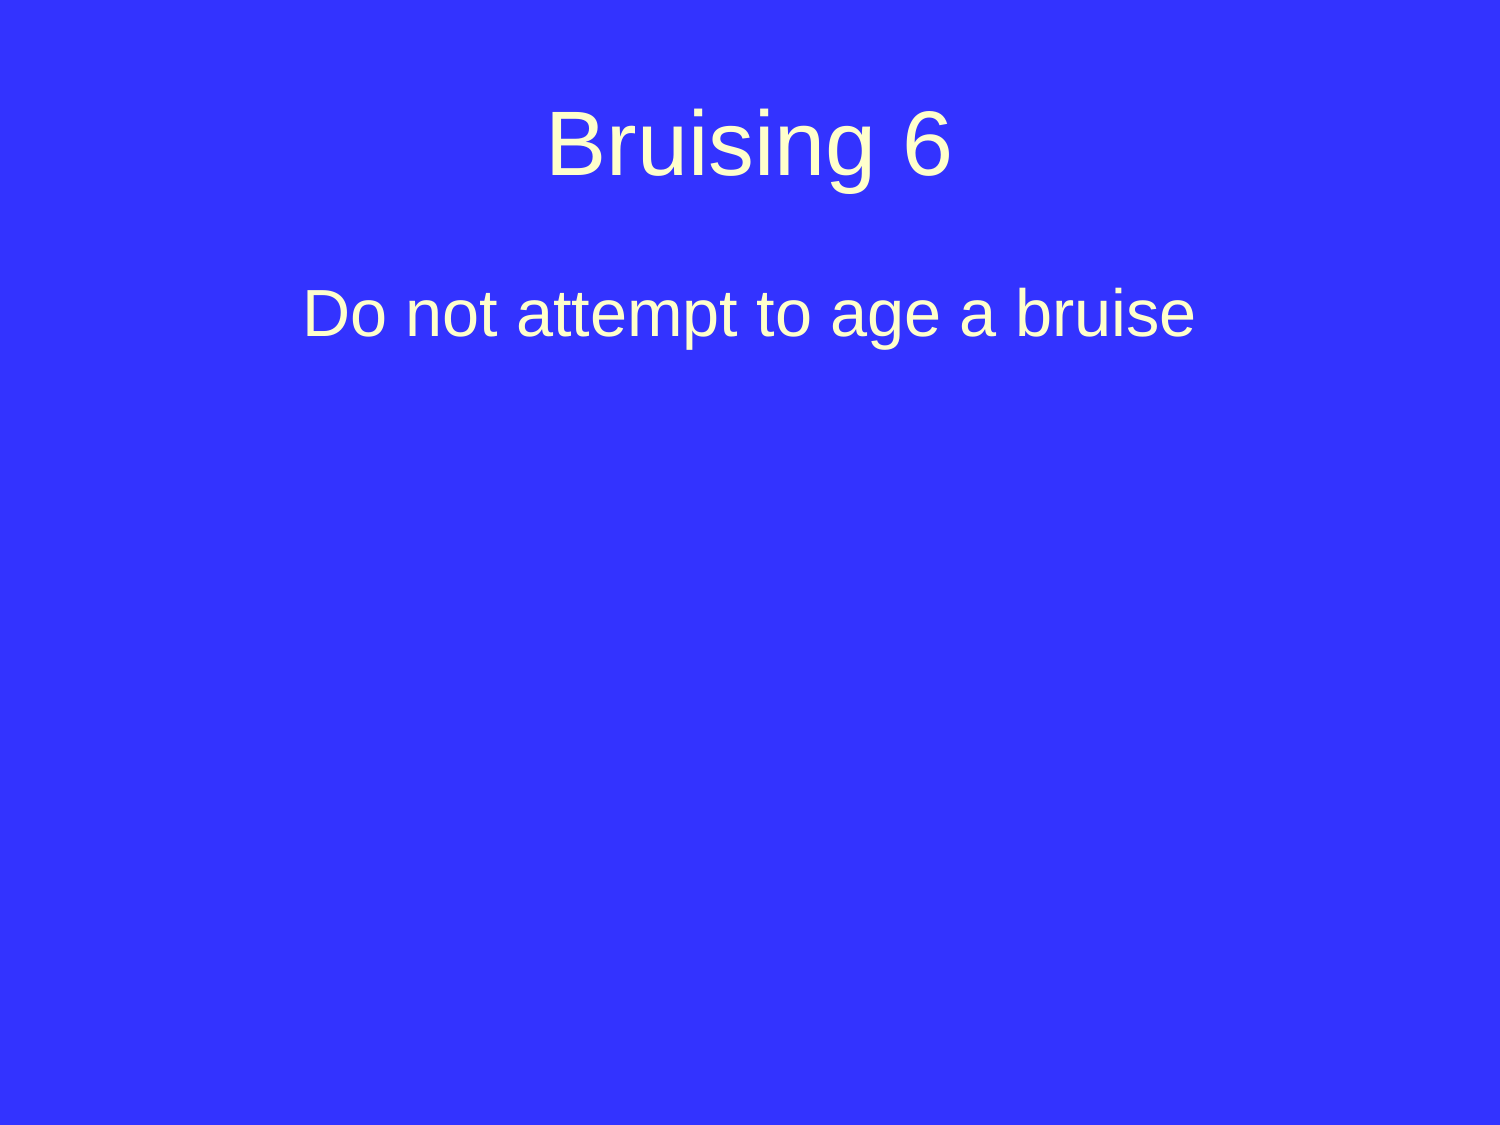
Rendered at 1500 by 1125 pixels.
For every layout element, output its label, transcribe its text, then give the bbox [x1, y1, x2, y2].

title Bruising 6 [75, 45, 1425, 233]
list Do not attempt to age a bruise [75, 262, 1425, 1005]
